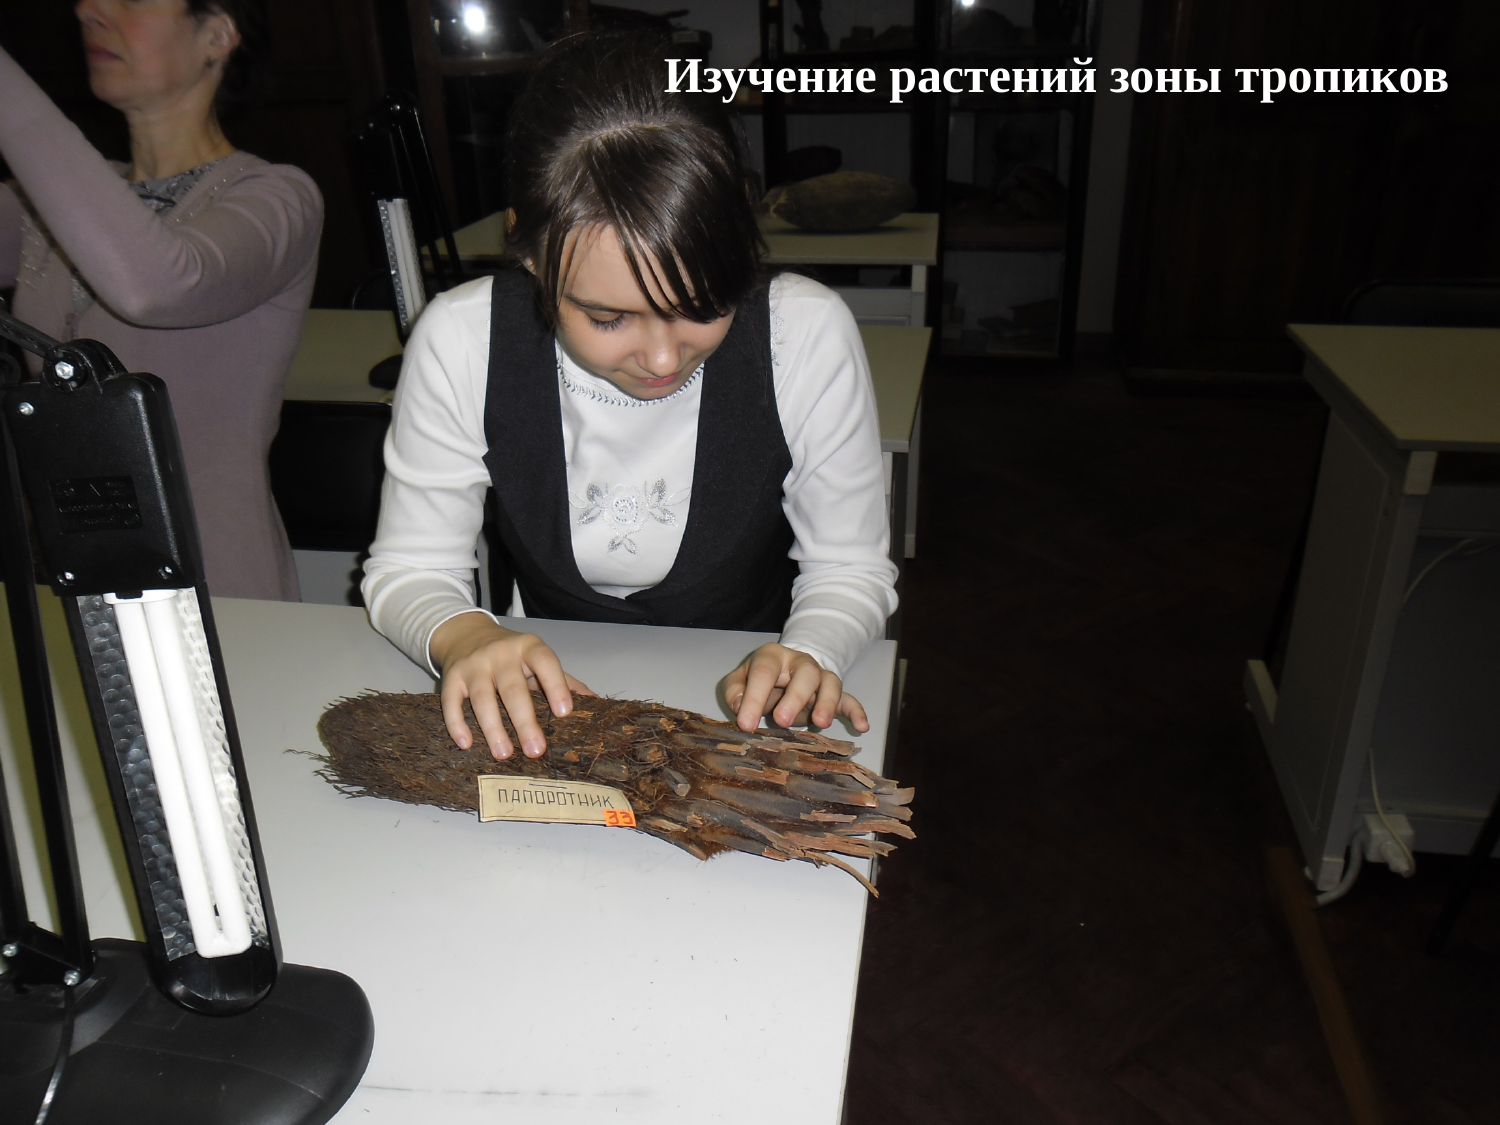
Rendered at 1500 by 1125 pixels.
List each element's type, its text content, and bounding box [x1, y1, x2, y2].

text_box Изучение растений зоны тропиков [648, 35, 1465, 110]
picture [0, 0, 1500, 1125]
